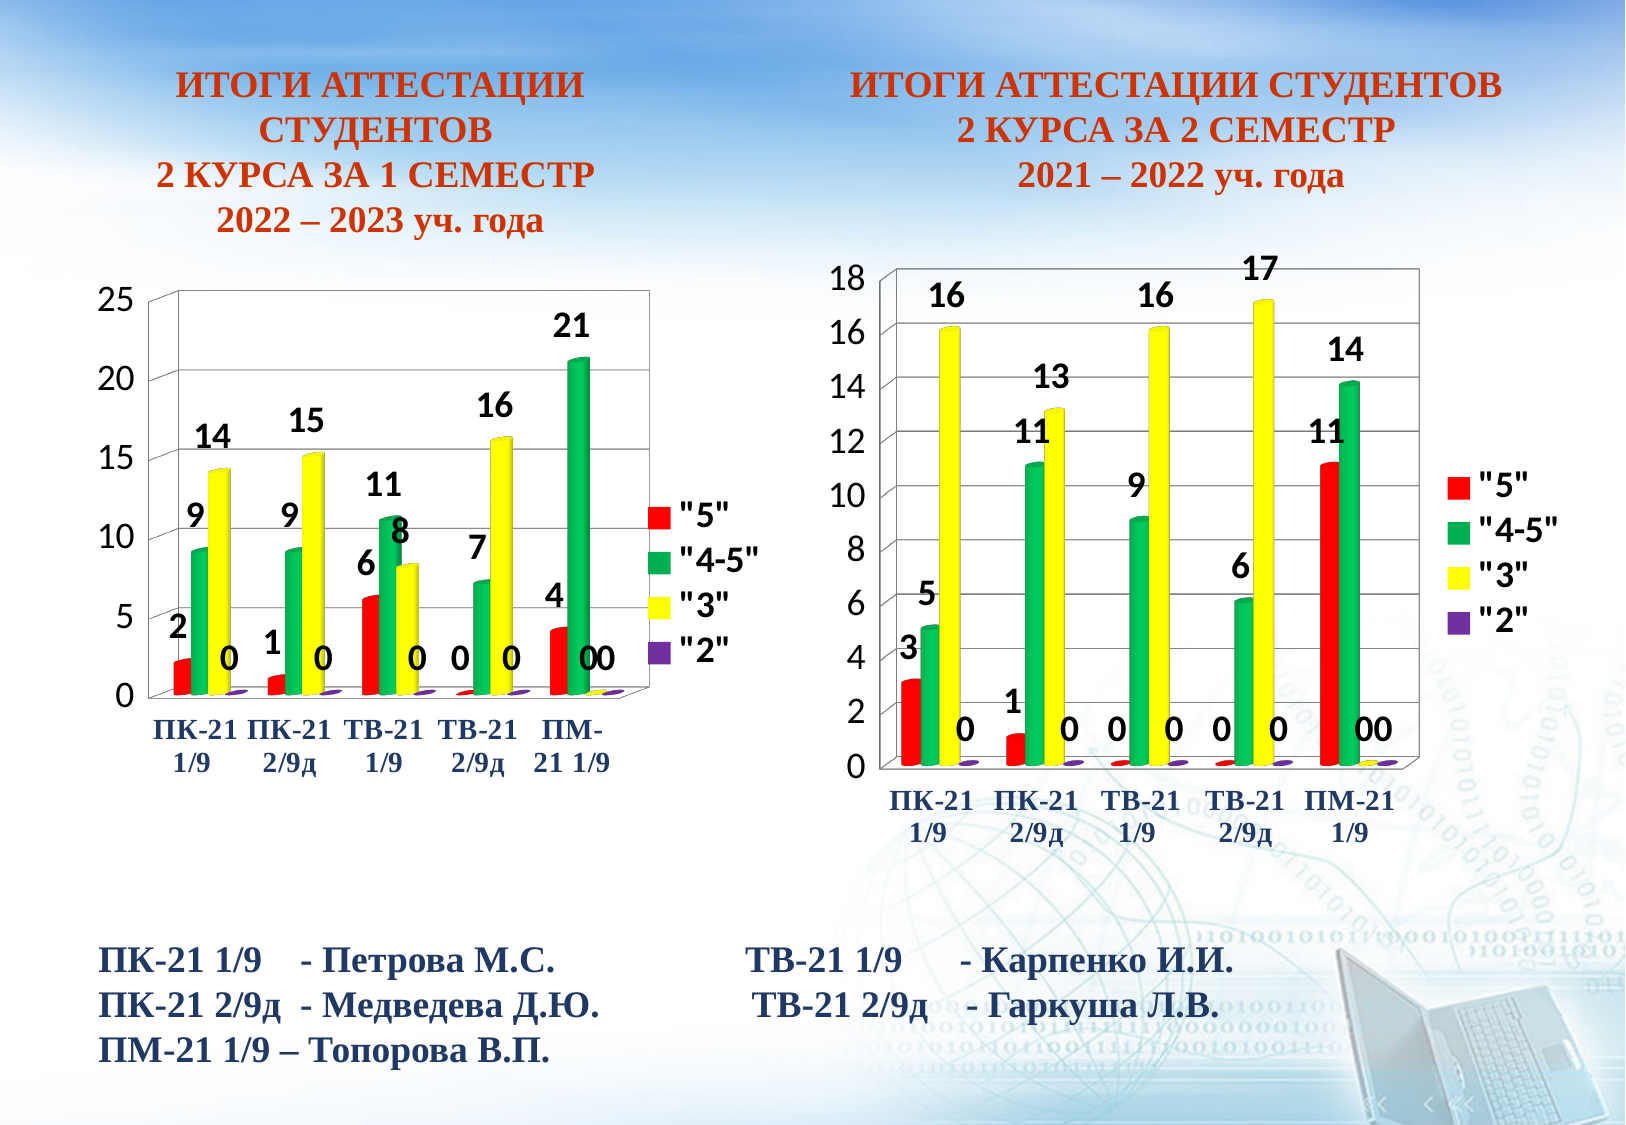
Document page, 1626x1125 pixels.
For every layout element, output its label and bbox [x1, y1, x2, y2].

chart [812, 249, 1586, 863]
chart [61, 262, 787, 909]
picture [0, 0, 1625, 1125]
